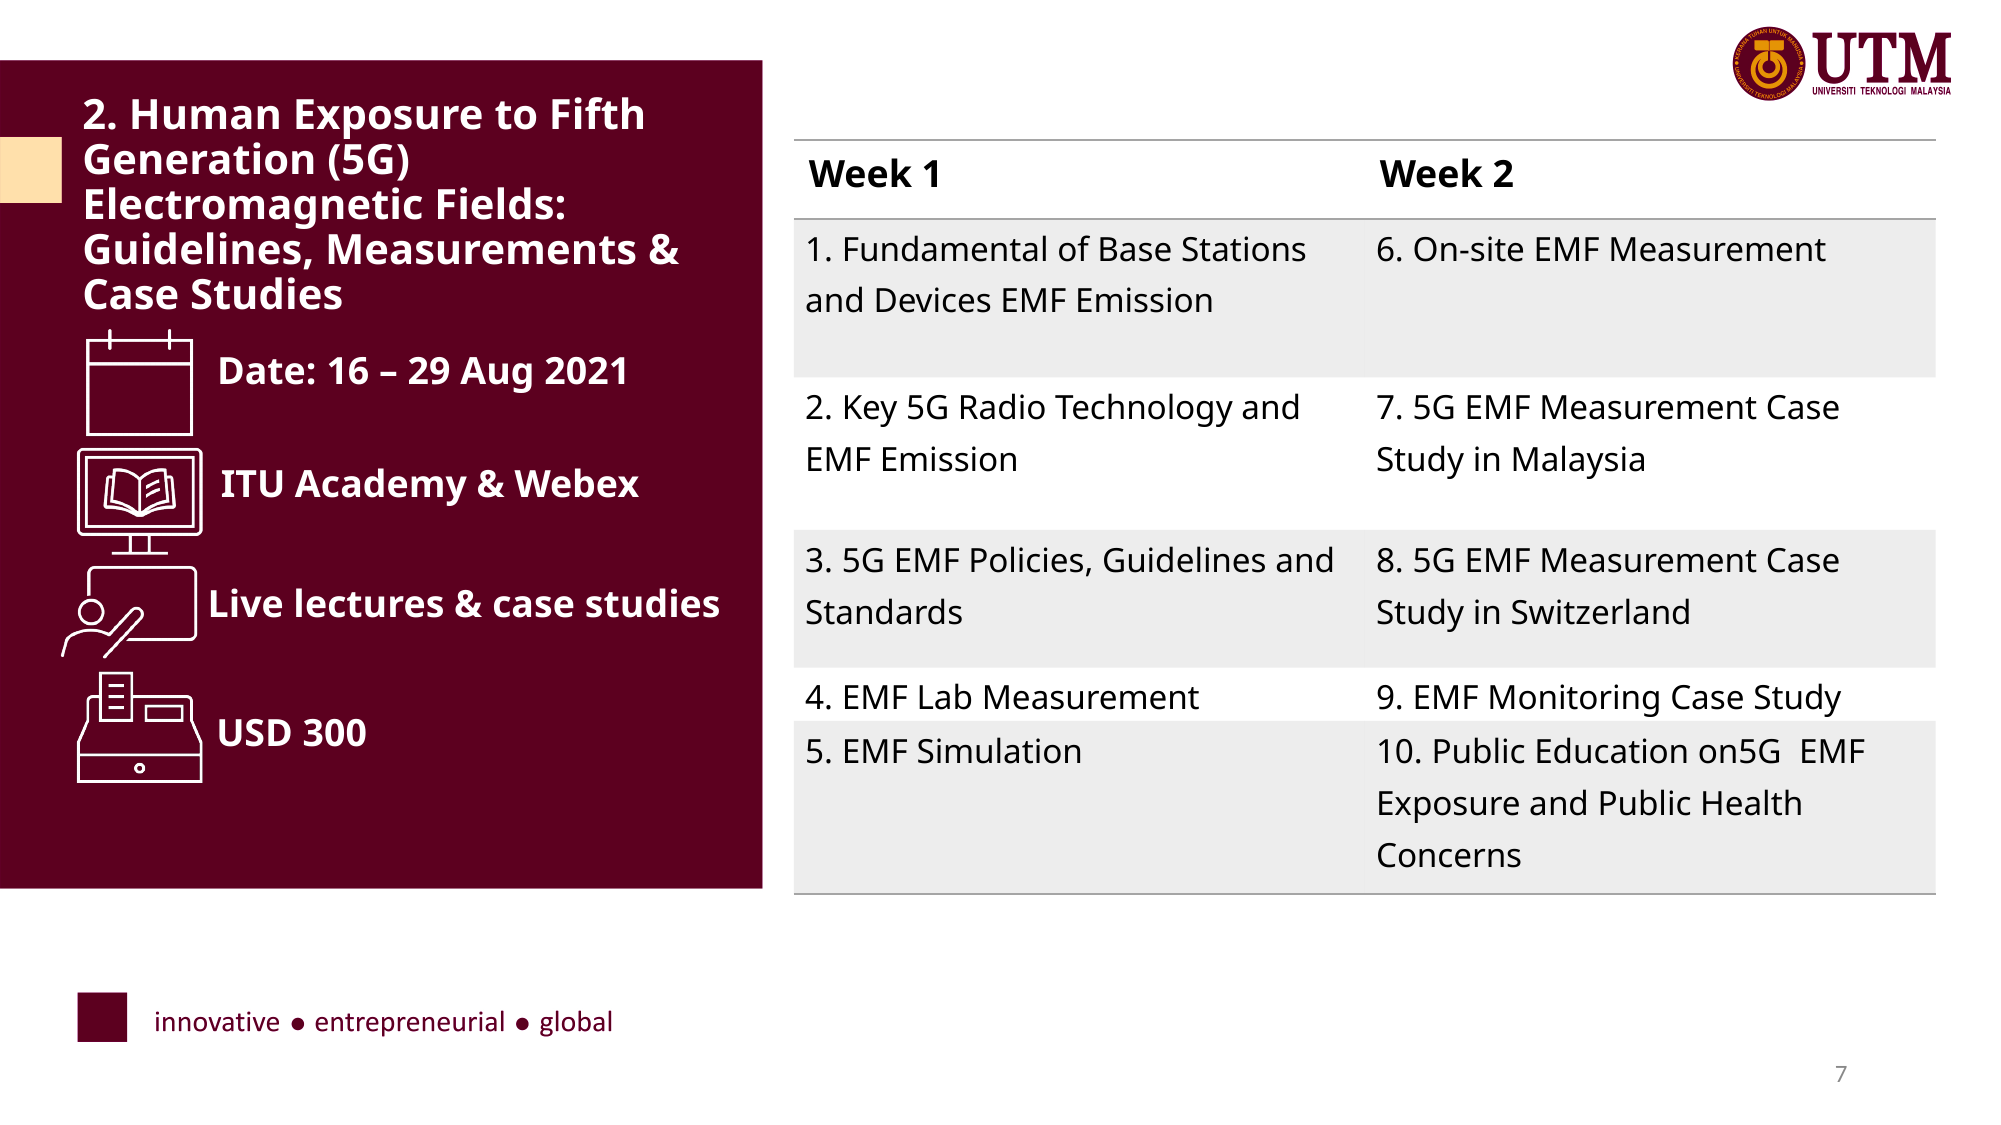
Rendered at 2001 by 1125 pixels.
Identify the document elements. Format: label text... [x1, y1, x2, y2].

table_cell 1. Fundamental of Base Stations and Devices EMF Emission [794, 220, 1365, 377]
table_cell 4. EMF Lab Measurement [794, 668, 1365, 721]
text_box ITU Academy & Webex [215, 453, 665, 513]
table_header Week 2 [1365, 141, 1936, 218]
table_cell 2. Key 5G Radio Technology and EMF Emission [794, 377, 1365, 530]
picture [0, 0, 2000, 1125]
table_cell 7. 5G EMF Measurement Case Study in Malaysia [1365, 377, 1936, 530]
table_cell 3. 5G EMF Policies, Guidelines and Standards [794, 530, 1365, 668]
text_box 2. Human Exposure to Fifth Generation (5G) Electromagnetic Fields: Guidelines, Measurements & Case Studies [67, 85, 773, 304]
text_box Live lectures & case studies [205, 572, 737, 633]
table_cell 9. EMF Monitoring Case Study [1365, 668, 1936, 721]
text_box Date: 16 – 29 Aug 2021 [214, 340, 646, 400]
table_cell 8. 5G EMF Measurement Case Study in Switzerland [1365, 530, 1936, 668]
slide_number 6 [1412, 1042, 1863, 1103]
table_cell 6. On-site EMF Measurement [1365, 220, 1936, 377]
table_header Week 1 [794, 141, 1365, 218]
text_box USD 300 [215, 701, 383, 762]
table_cell 10. Public Education on5G EMF Exposure and Public Health Concerns [1365, 721, 1936, 893]
table_cell 5. EMF Simulation [794, 721, 1365, 893]
